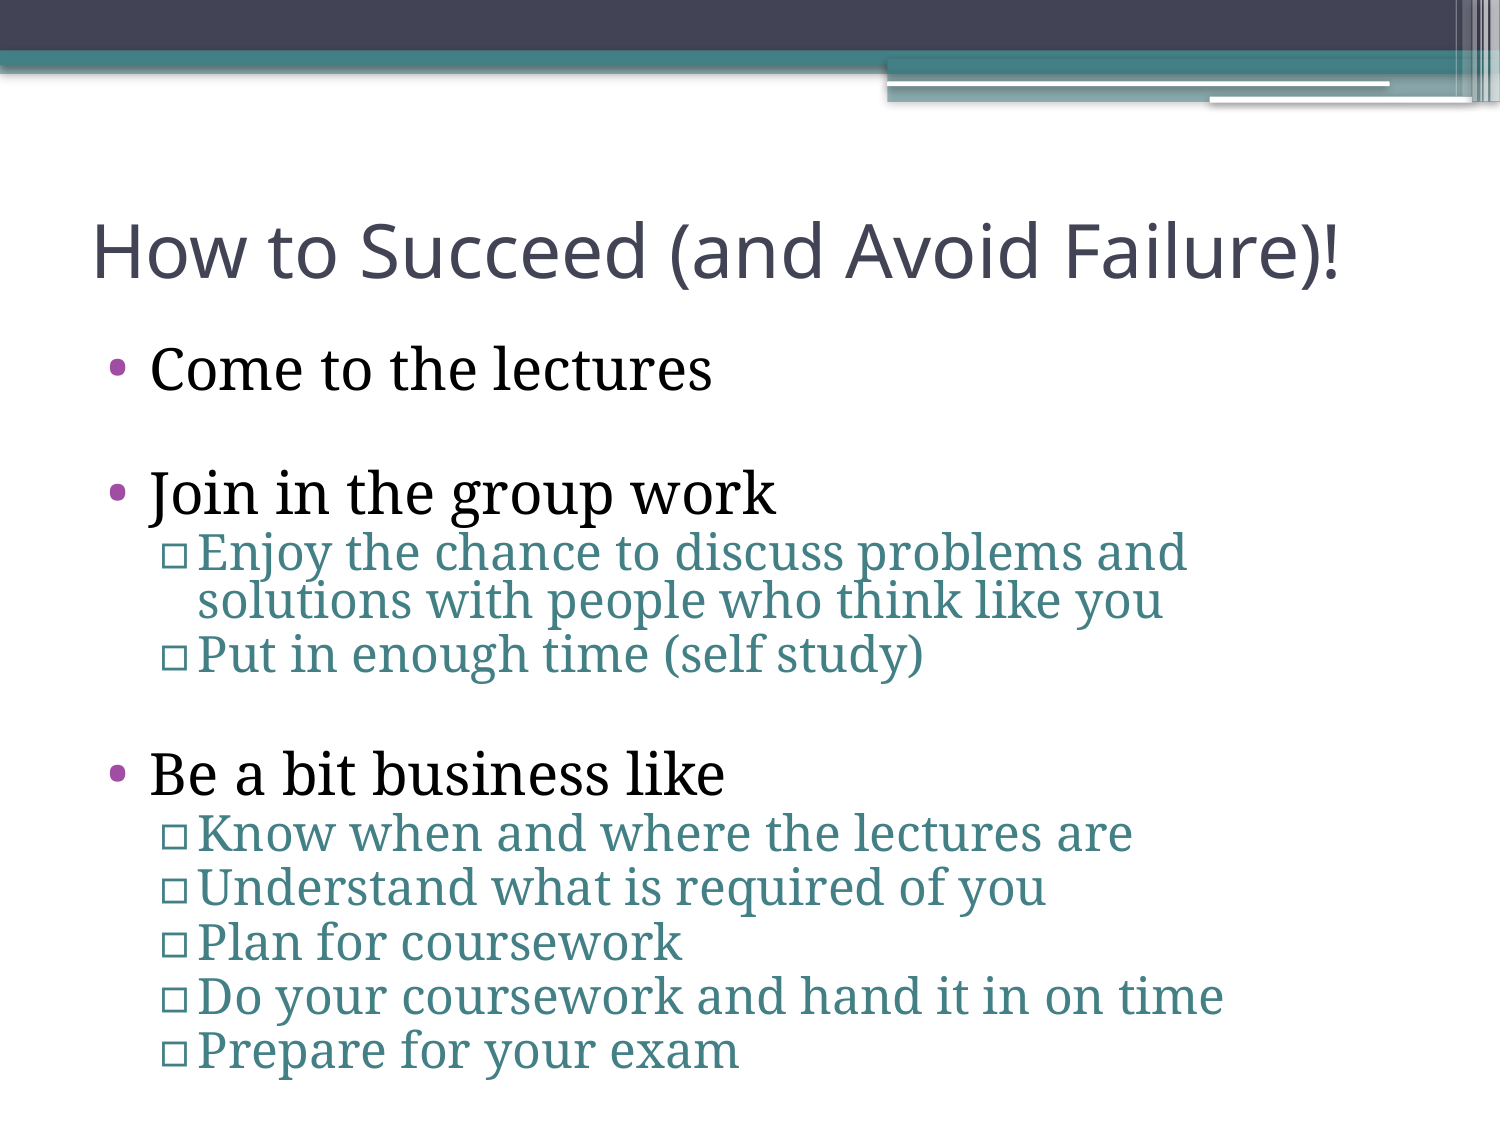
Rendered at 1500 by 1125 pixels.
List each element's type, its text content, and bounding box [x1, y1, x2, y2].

title How to Succeed (and Avoid Failure)! [75, 160, 1425, 336]
list Come to the lectures Join in the group work Enjoy the chance to discuss problems and solutions with people who think like you Put in enough time (self study) Be a bit business like Know when and where the lectures are Understand what is required of you Plan for coursework Do your coursework and hand it in on time Prepare for your exam [75, 338, 1425, 1048]
